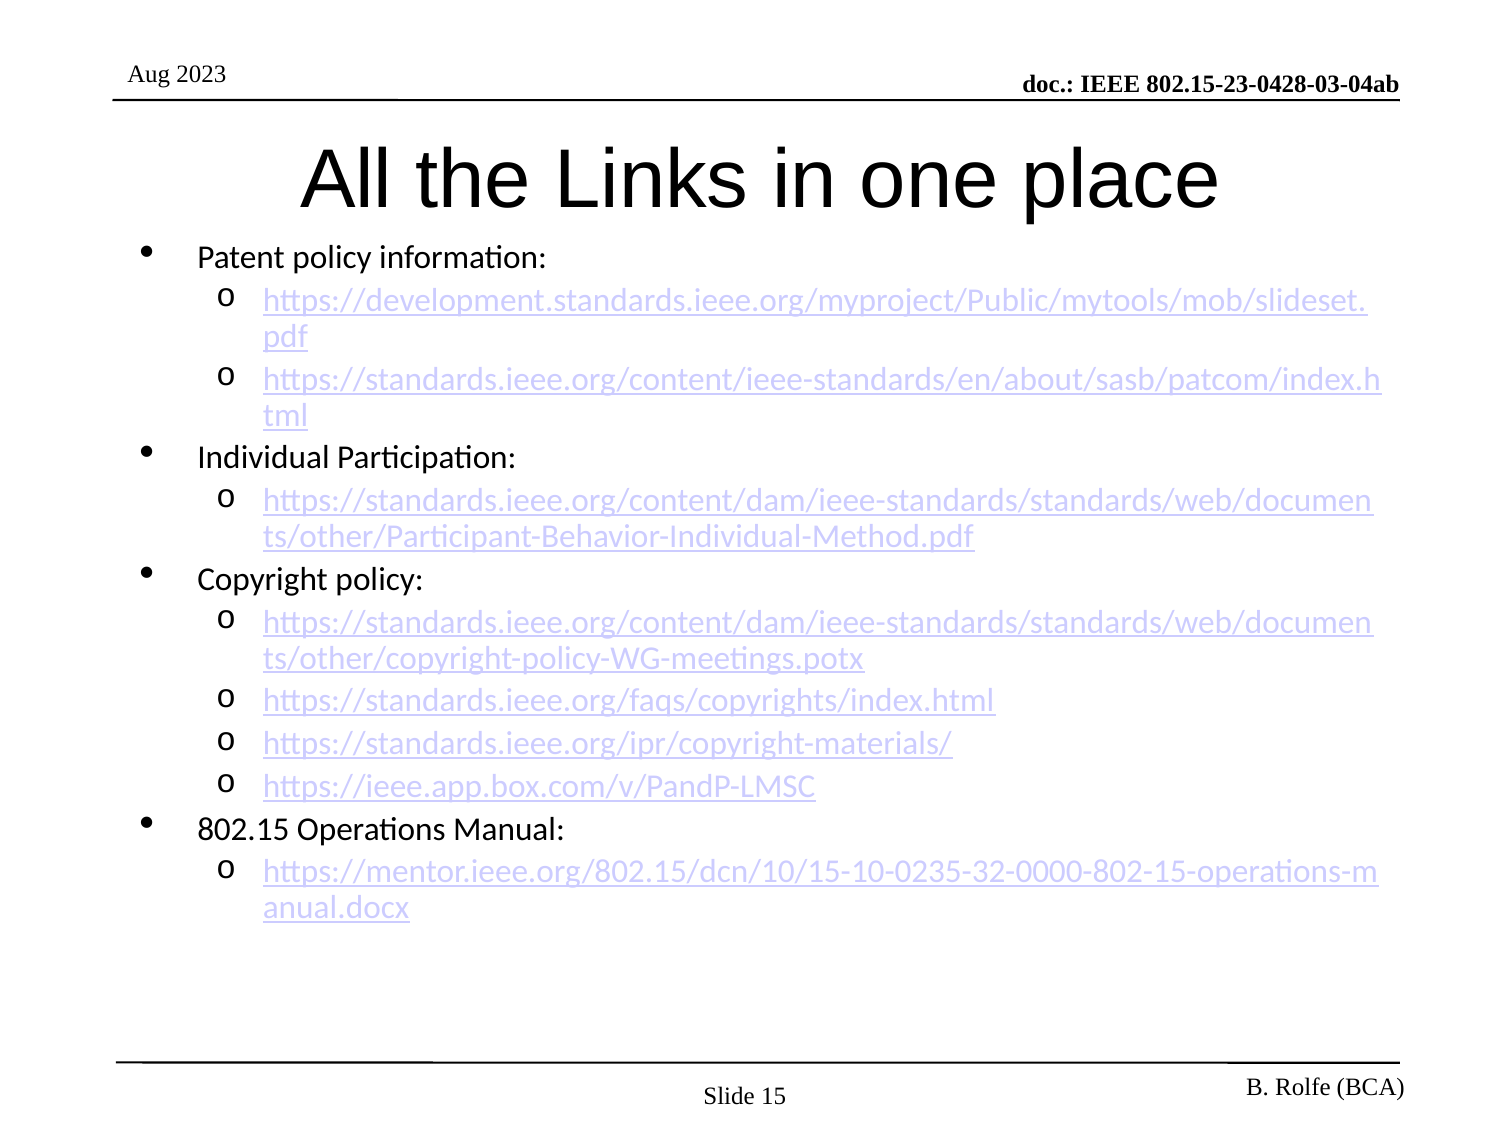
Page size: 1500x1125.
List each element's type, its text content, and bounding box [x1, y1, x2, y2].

list Patent policy information: https://development.standards.ieee.org/myproject/Public/mytools/mob/slideset.pdf https://standards.ieee.org/content/ieee-standards/en/about/sasb/patcom/index.html Individual Participation: https://standards.ieee.org/content/dam/ieee-standards/standards/web/documents/other/Participant-Behavior-Individual-Method.pdf Copyright policy: https://standards.ieee.org/content/dam/ieee-standards/standards/web/documents/other/copyright-policy-WG-meetings.potx https://standards.ieee.org/faqs/copyrights/index.html https://standards.ieee.org/ipr/copyright-materials/ https://ieee.app.box.com/v/PandP-LMSC 802.15 Operations Manual: https://mentor.ieee.org/802.15/dcn/10/15-10-0235-32-0000-802-15-operations-manual.docx [125, 224, 1400, 1024]
title All the Links in one place [123, 112, 1398, 237]
slide_number Slide 15 [690, 1075, 799, 1115]
